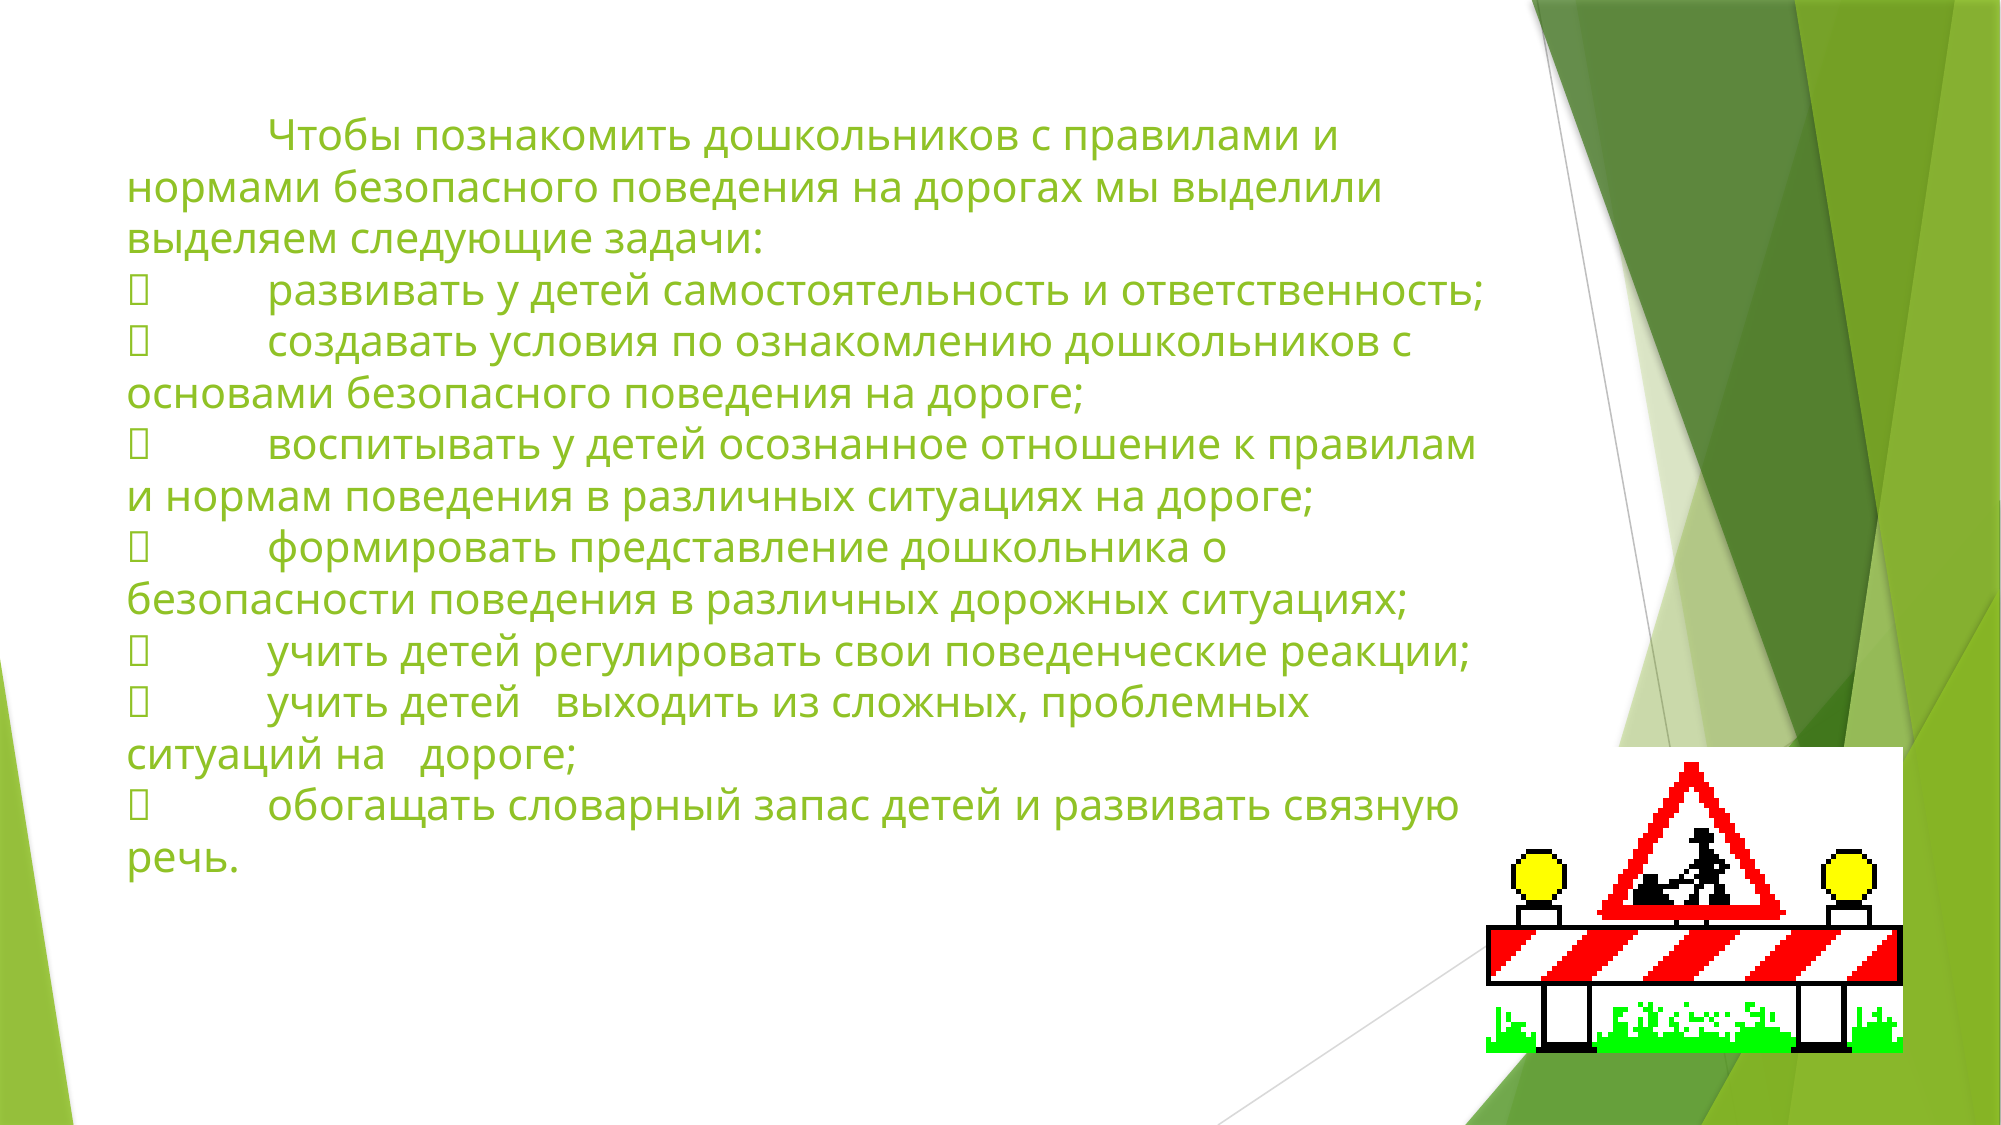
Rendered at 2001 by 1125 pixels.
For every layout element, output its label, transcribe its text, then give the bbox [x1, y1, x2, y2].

picture [1486, 747, 1904, 1054]
title Чтобы познакомить дошкольников с правилами и нормами безопасного поведения на дорогах мы выделили выделяем следующие задачи:  развивать у детей самостоятельность и ответственность;  создавать условия по ознакомлению дошкольников с основами безопасного поведения на дороге;  воспитывать у детей осознанное отношение к правилам и нормам поведения в различных ситуациях на дороге;  формировать представление дошкольника о безопасности поведения в различных дорожных ситуациях;  учить детей регулировать свои поведенческие реакции;  учить детей выходить из сложных, проблемных ситуаций на дороге;  обогащать словарный запас детей и развивать связную речь. [111, 99, 1522, 1080]
